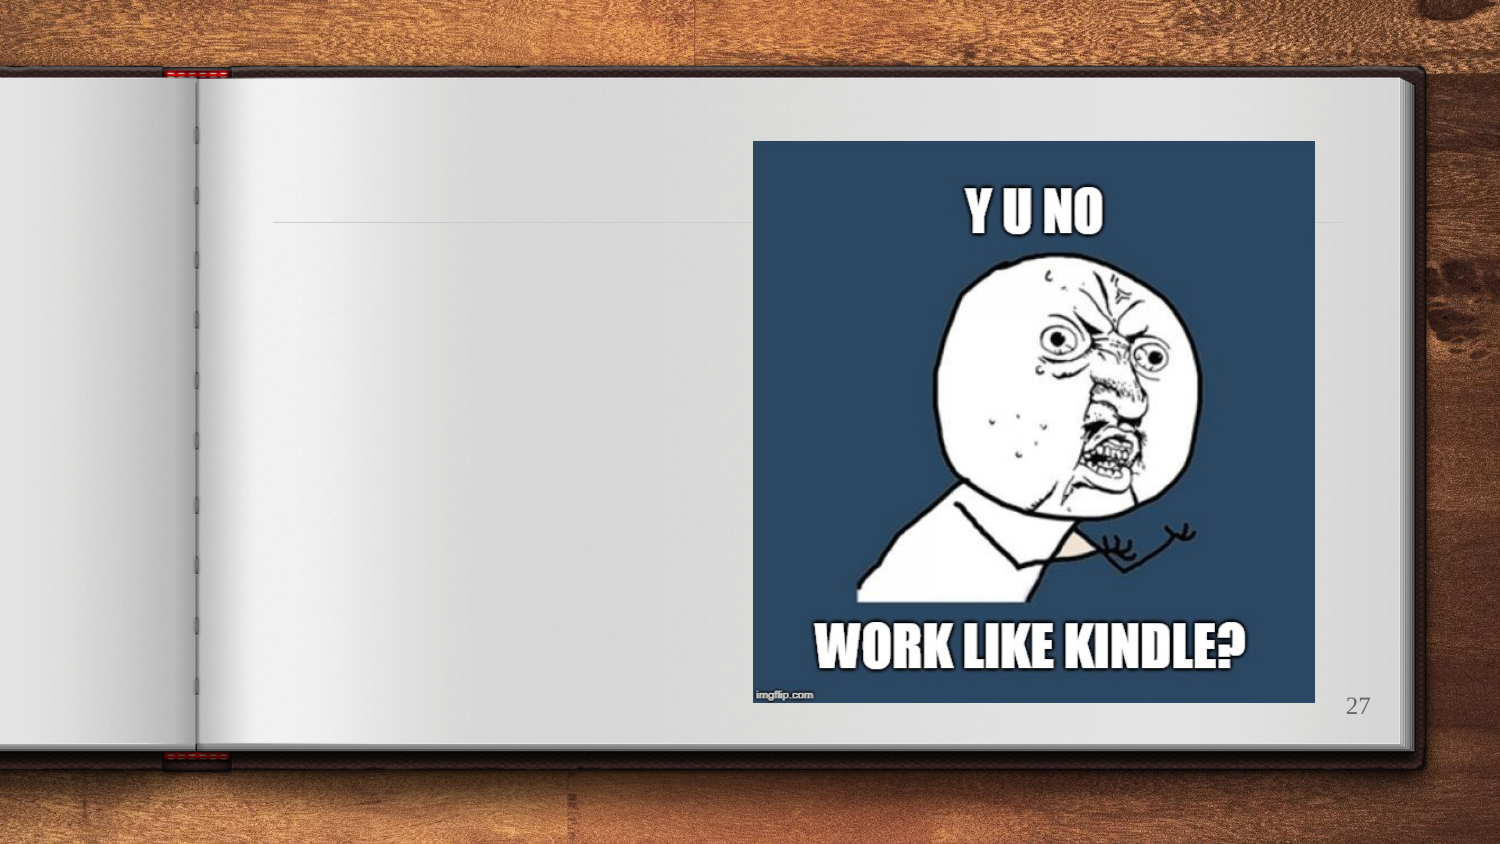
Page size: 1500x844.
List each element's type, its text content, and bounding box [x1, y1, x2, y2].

picture [0, 0, 1500, 844]
slide_number ‹#› [1295, 672, 1386, 737]
